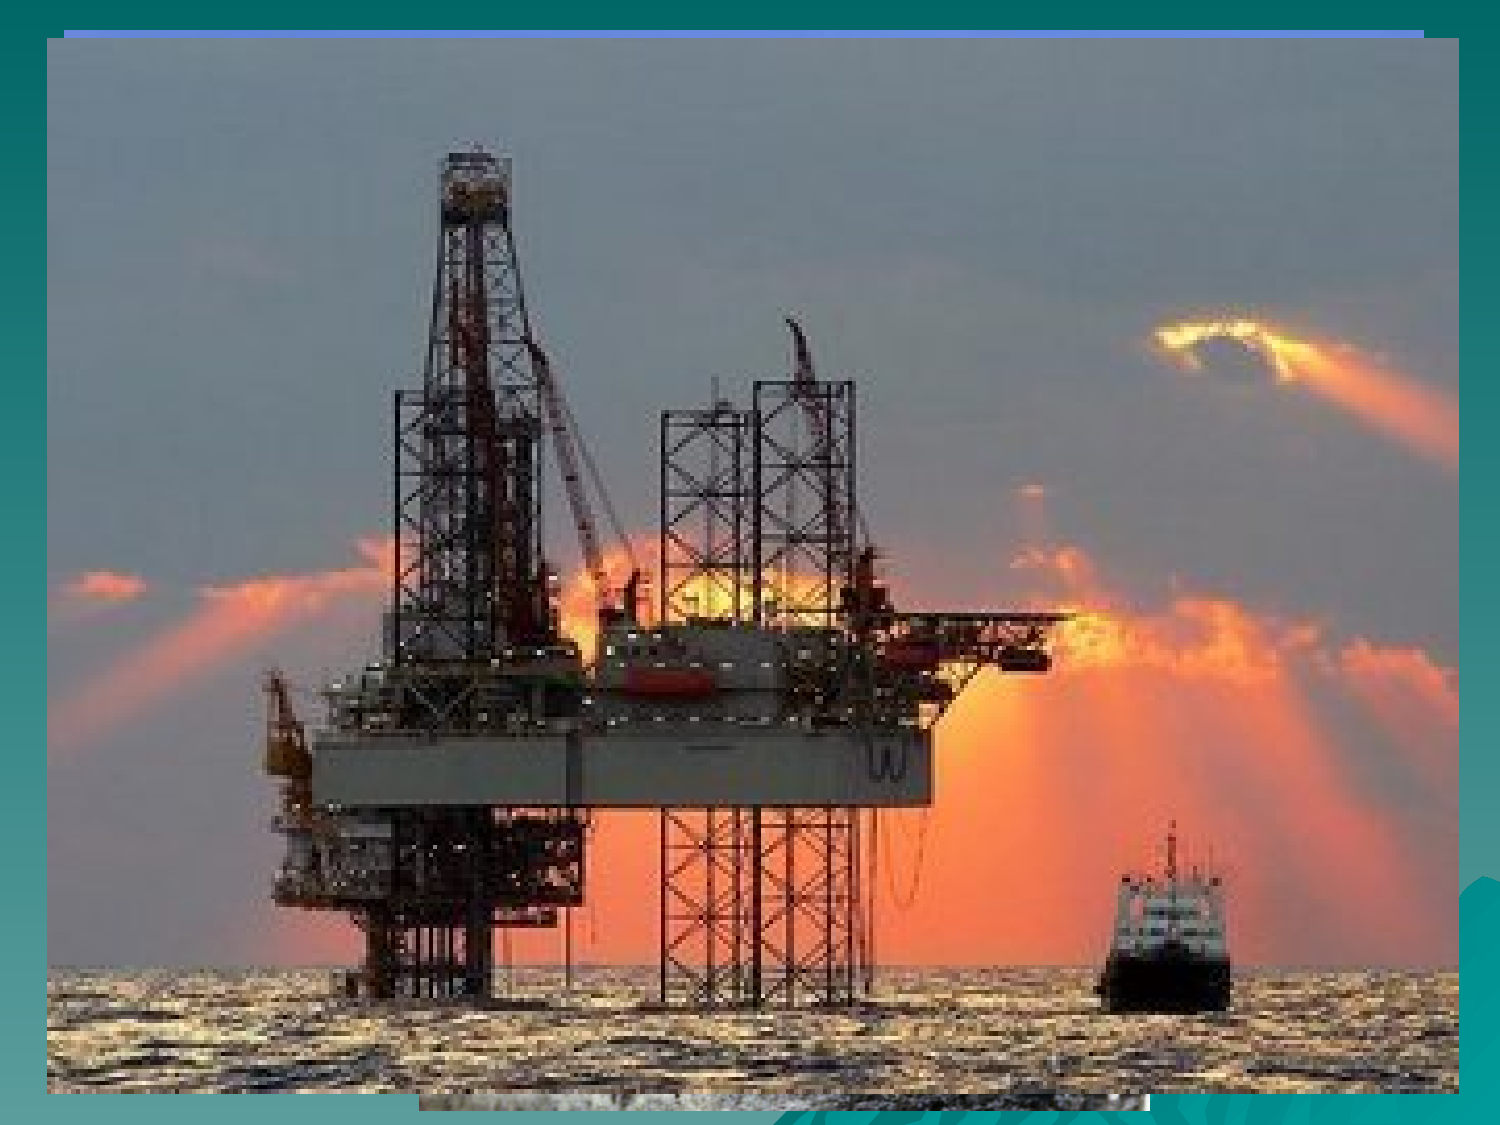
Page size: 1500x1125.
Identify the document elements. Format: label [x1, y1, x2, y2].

picture [47, 30, 1460, 1095]
list [418, 1103, 1150, 1111]
